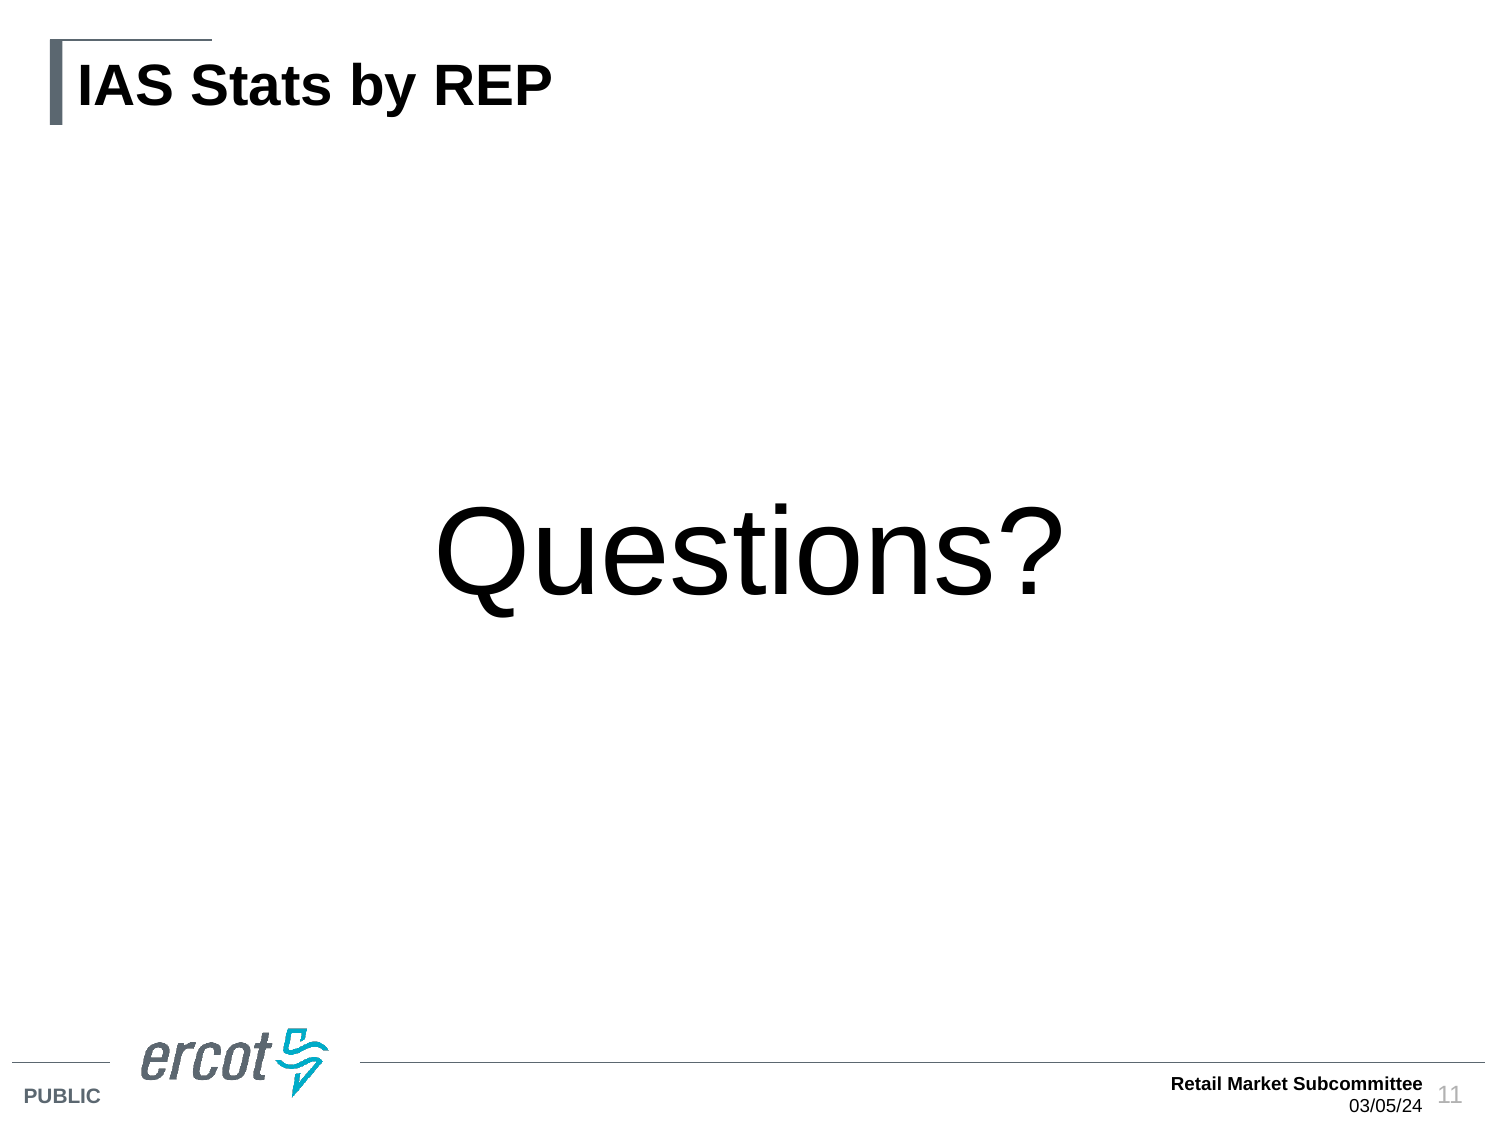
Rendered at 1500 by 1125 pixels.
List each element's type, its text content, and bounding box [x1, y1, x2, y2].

text_box Retail Market Subcommittee 03/05/24 [1124, 1064, 1438, 1125]
title IAS Stats by REP [62, 39, 1450, 228]
picture [137, 1024, 332, 1100]
list Questions? [50, 287, 1450, 997]
slide_number 11 [1438, 1076, 1488, 1112]
